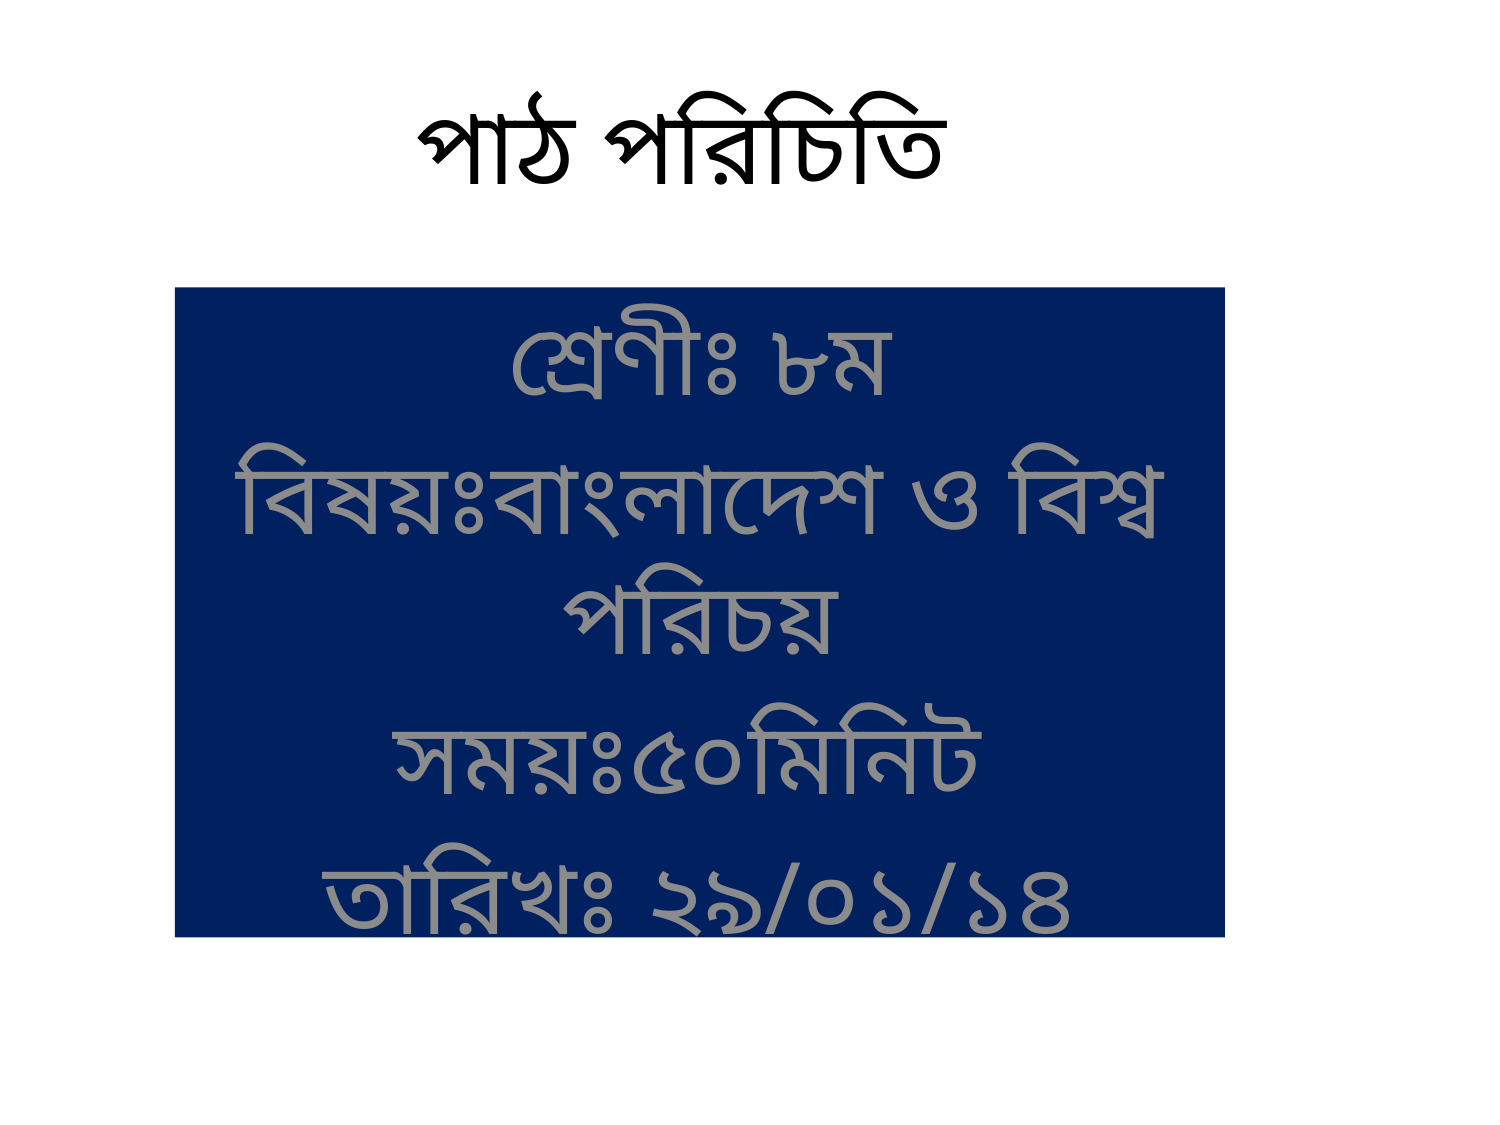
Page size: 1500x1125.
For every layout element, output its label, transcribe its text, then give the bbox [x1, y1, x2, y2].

title পাঠ পরিচিতি [162, 75, 1200, 213]
subtitle শ্রেণীঃ ৮ম বিষয়ঃবাংলাদেশ ও বিশ্ব পরিচয় সময়ঃ৫০মিনিট তারিখঃ ২৯/০১/১৪ [174, 287, 1225, 938]
